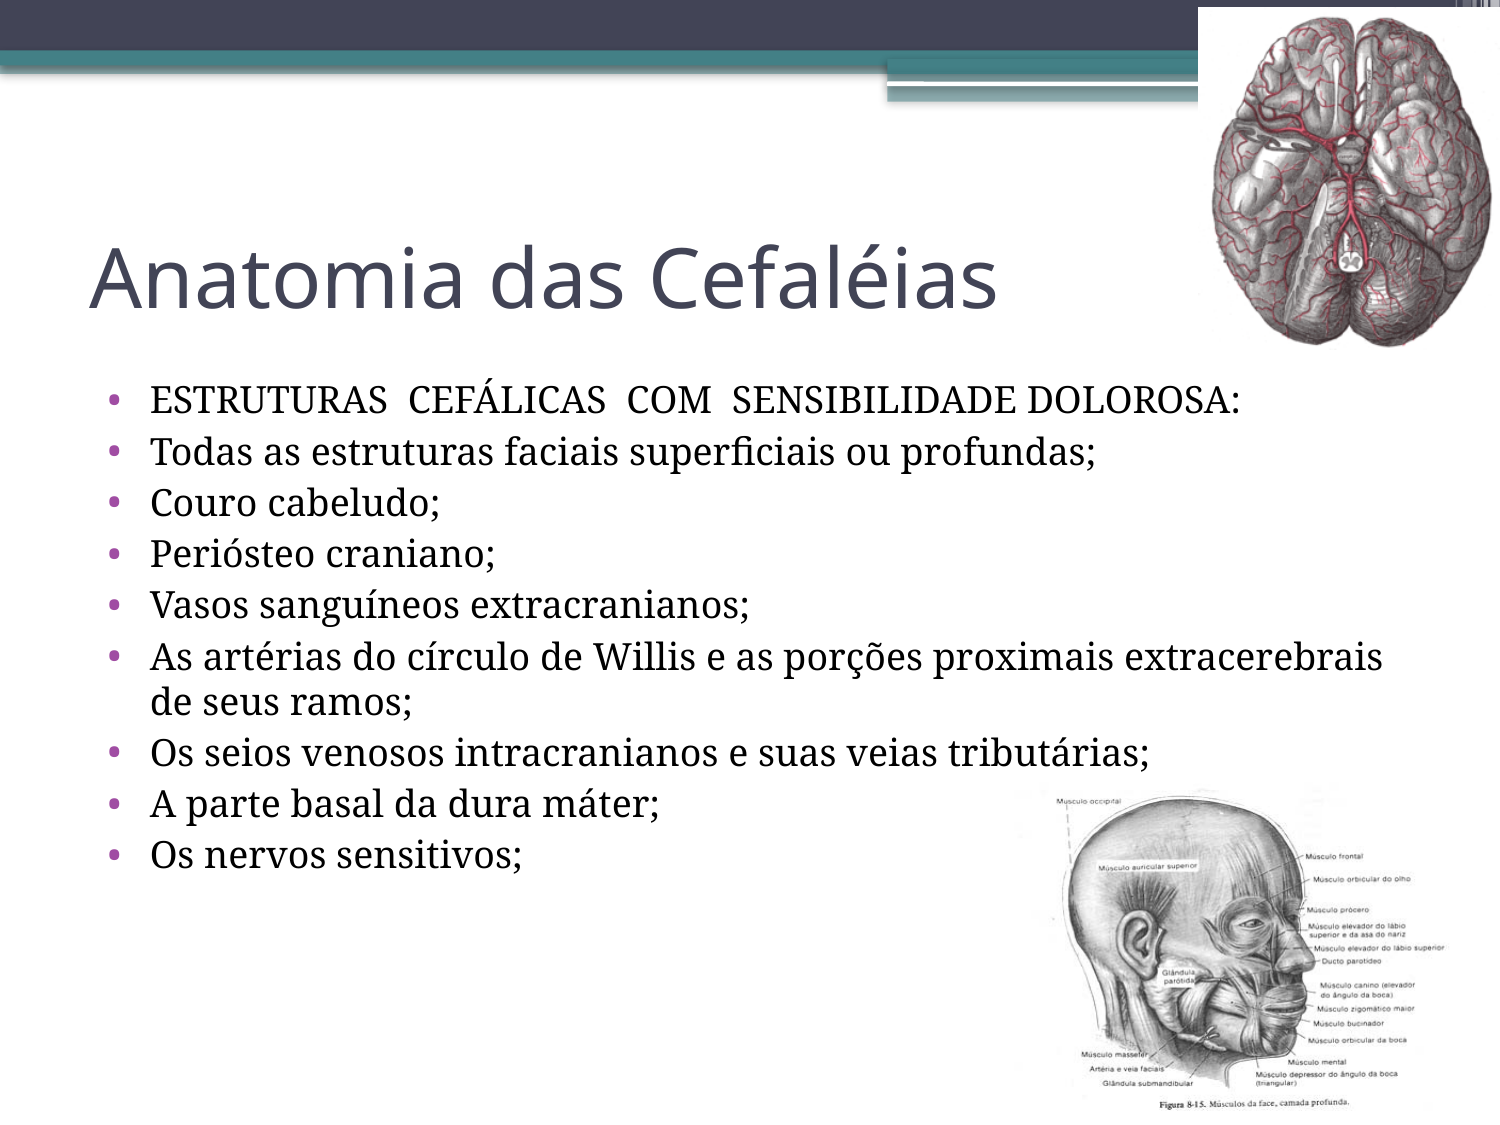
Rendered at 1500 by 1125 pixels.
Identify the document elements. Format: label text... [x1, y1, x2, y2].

list ESTRUTURAS CEFÁLICAS COM SENSIBILIDADE DOLOROSA: Todas as estruturas faciais superficiais ou profundas; Couro cabeludo; Periósteo craniano; Vasos sanguíneos extracranianos; As artérias do círculo de Willis e as porções proximais extracerebrais de seus ramos; Os seios venosos intracranianos e suas veias tributárias; A parte basal da dura máter; Os nervos sensitivos; [75, 368, 1425, 1079]
picture [1198, 7, 1500, 350]
title Anatomia das Cefaléias [75, 187, 1425, 363]
picture [1014, 782, 1494, 1125]
